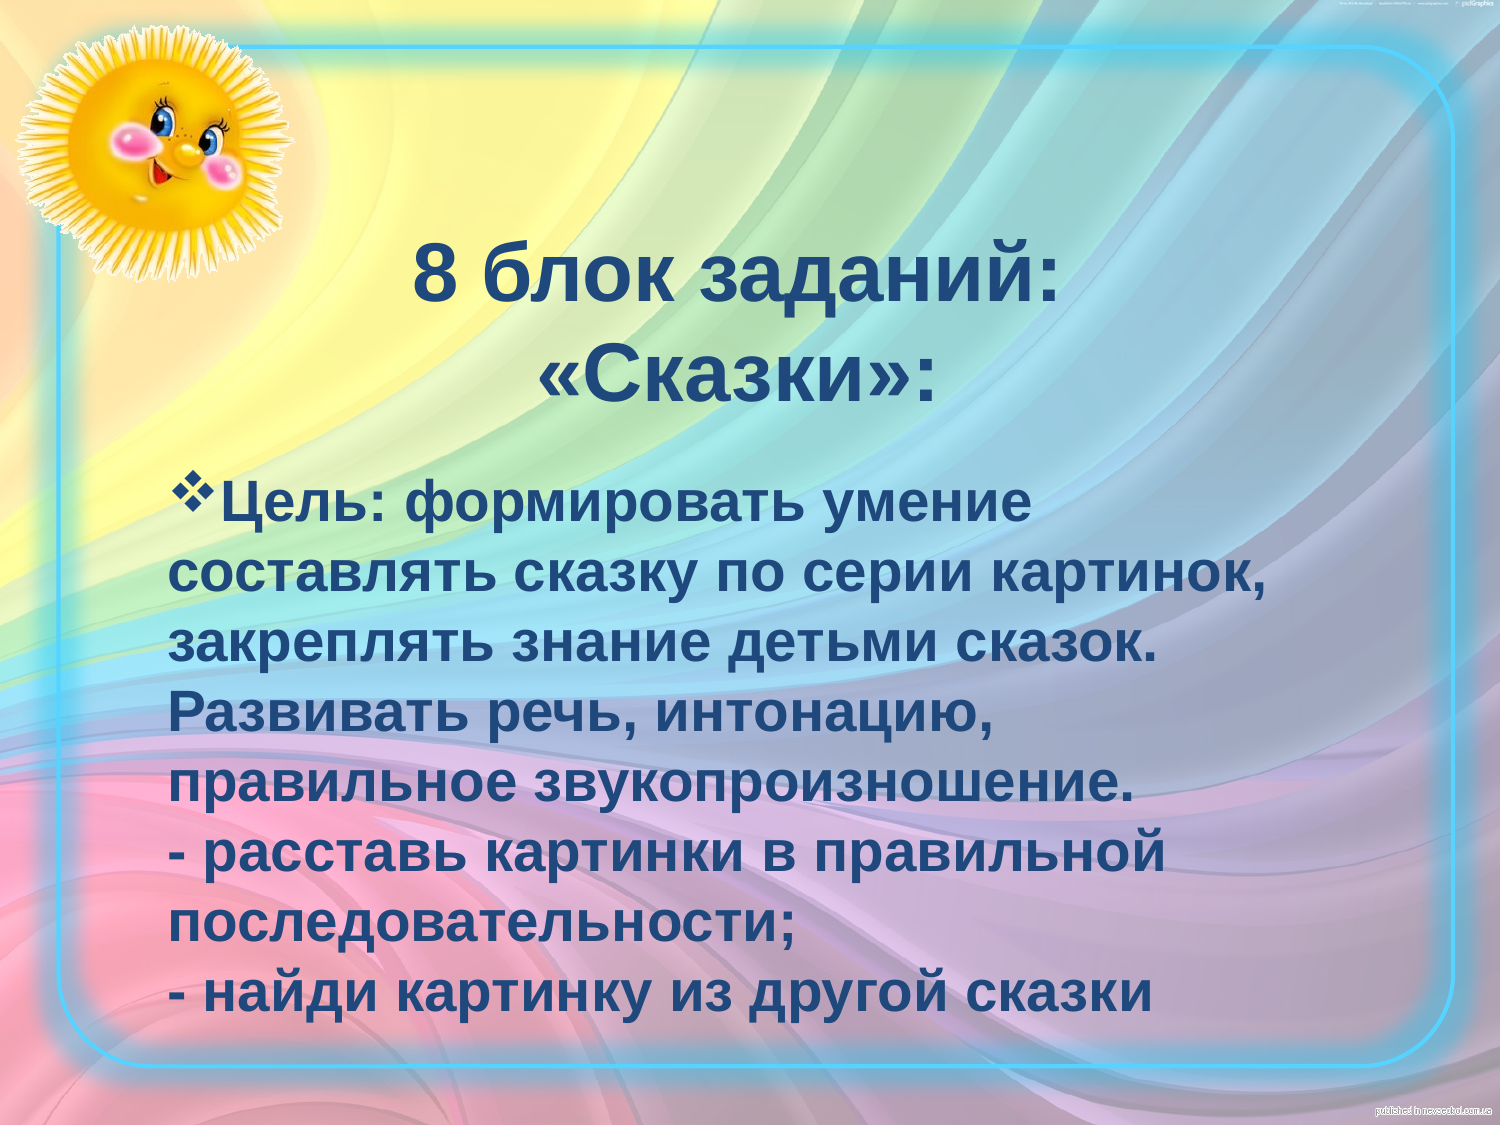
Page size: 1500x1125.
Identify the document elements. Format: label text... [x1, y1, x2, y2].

text_box 8 блок заданий: «Сказки»: Цель: формировать умение составлять сказку по серии картинок, закреплять знание детьми сказок. Развивать речь, интонацию, правильное звукопроизношение. - расставь картинки в правильной последовательности; - найди картинку из другой сказки [152, 210, 1325, 1031]
picture [11, 11, 340, 340]
